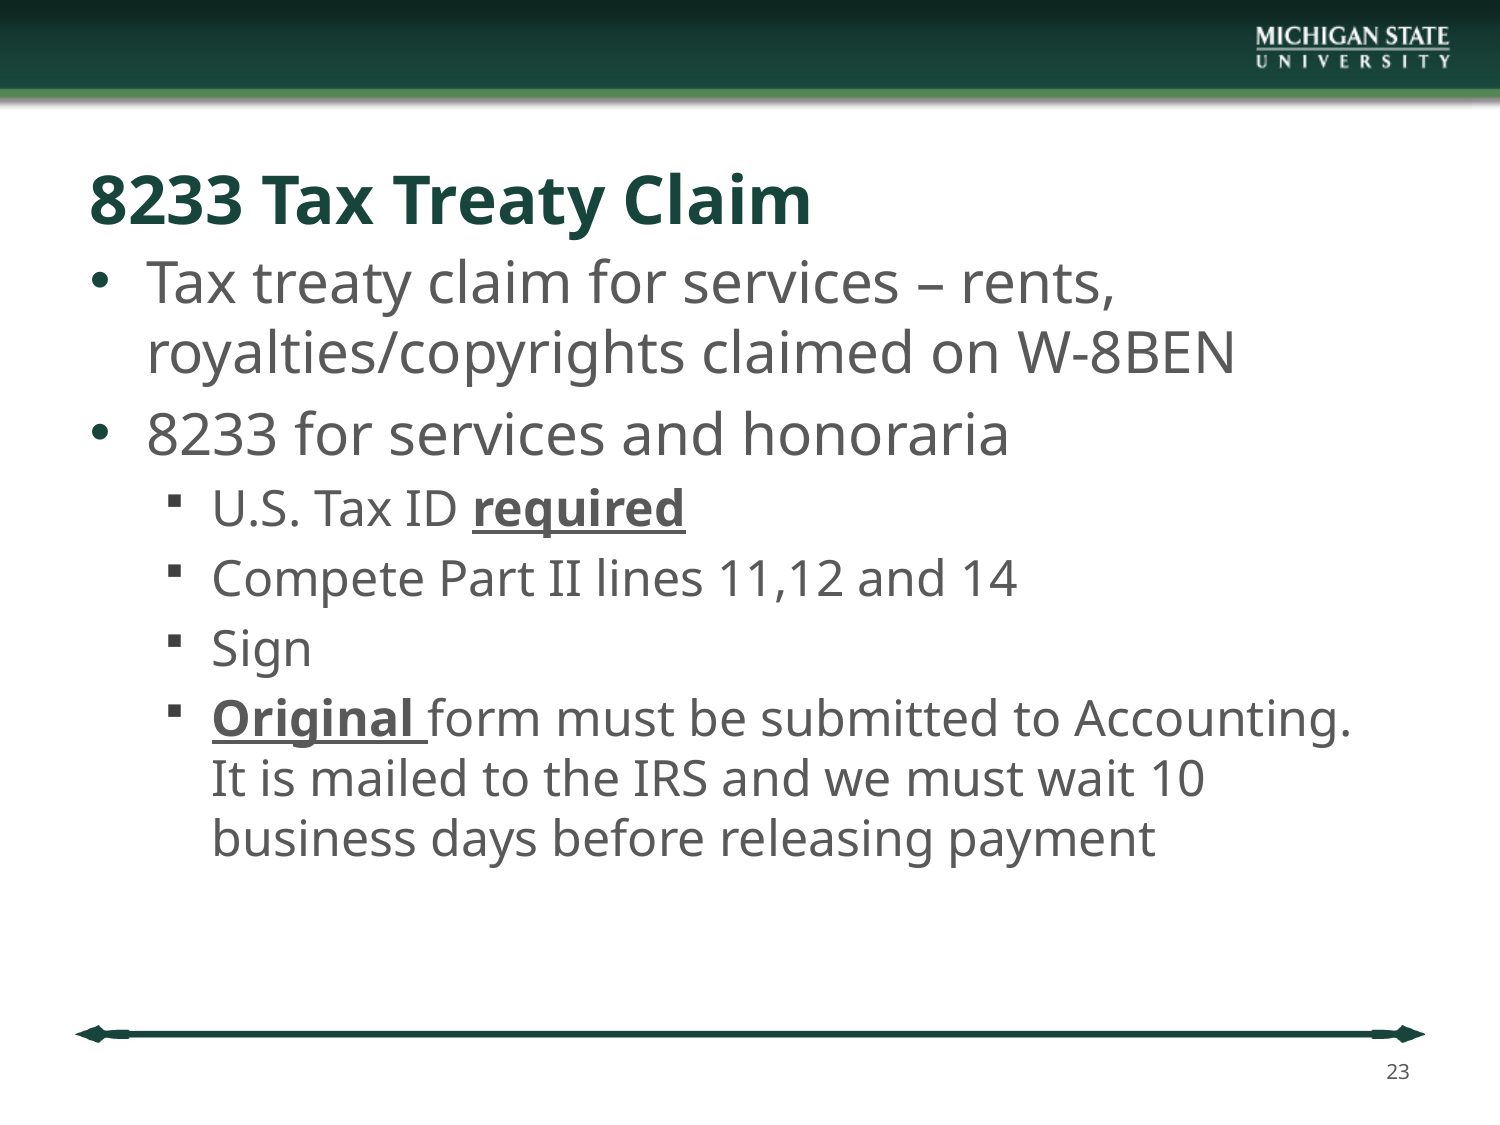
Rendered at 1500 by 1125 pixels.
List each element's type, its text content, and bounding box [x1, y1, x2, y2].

picture [0, 0, 1500, 110]
list Tax treaty claim for services – rents, royalties/copyrights claimed on W-8BEN 8233 for services and honoraria U.S. Tax ID required Compete Part II lines 11,12 and 14 Sign Original form must be submitted to Accounting. It is mailed to the IRS and we must wait 10 business days before releasing payment [75, 237, 1425, 1005]
title 8233 Tax Treaty Claim [75, 149, 1425, 237]
slide_number 23 [1074, 1042, 1425, 1103]
picture [75, 1025, 1425, 1043]
